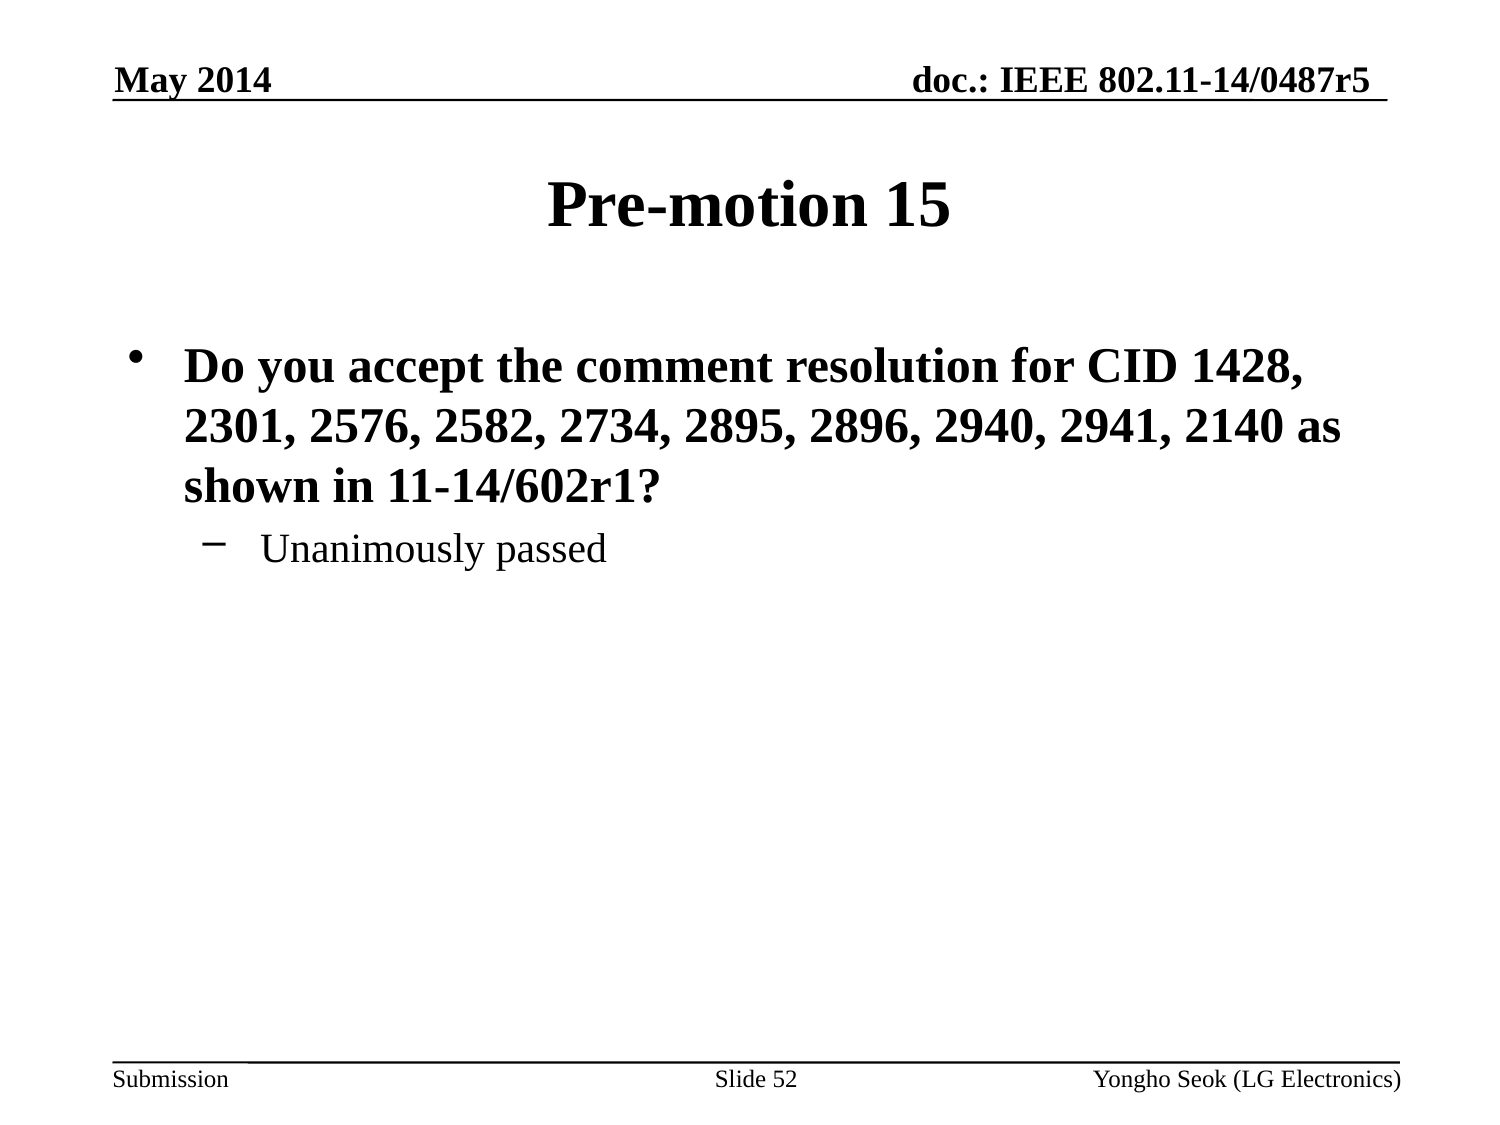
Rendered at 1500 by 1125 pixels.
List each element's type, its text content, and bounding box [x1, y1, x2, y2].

footer Yongho Seok (LG Electronics) [1088, 1061, 1402, 1093]
slide_number Slide 52 [712, 1061, 800, 1093]
title Pre-motion 15 [112, 112, 1388, 288]
list Do you accept the comment resolution for CID 1428, 2301, 2576, 2582, 2734, 2895, 2896, 2940, 2941, 2140 as shown in 11-14/602r1? Unanimously passed [112, 324, 1388, 1001]
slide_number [114, 54, 274, 101]
